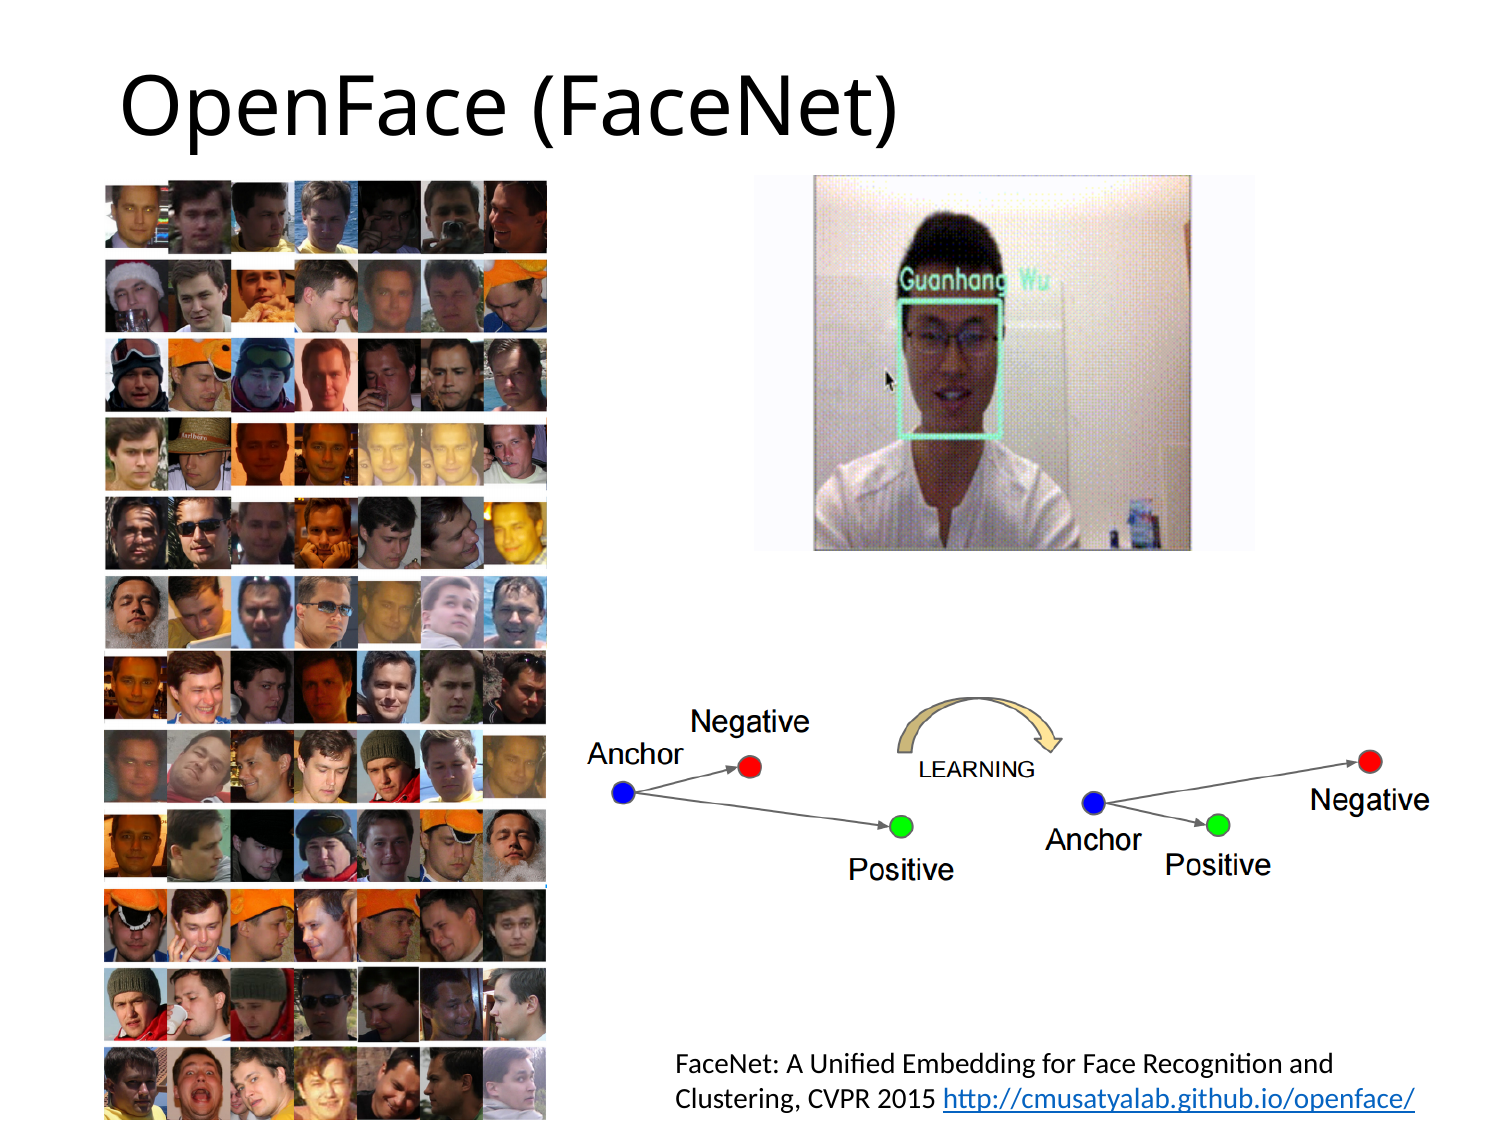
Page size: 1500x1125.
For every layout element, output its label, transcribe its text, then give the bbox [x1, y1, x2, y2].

title OpenFace (FaceNet) [103, 0, 1397, 218]
picture [754, 175, 1255, 551]
picture [103, 175, 552, 1124]
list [577, 681, 1432, 886]
text_box FaceNet: A Unified Embedding for Face Recognition and Clustering, CVPR 2015 http://cmusatyalab.github.io/openface/ [660, 1037, 1467, 1122]
